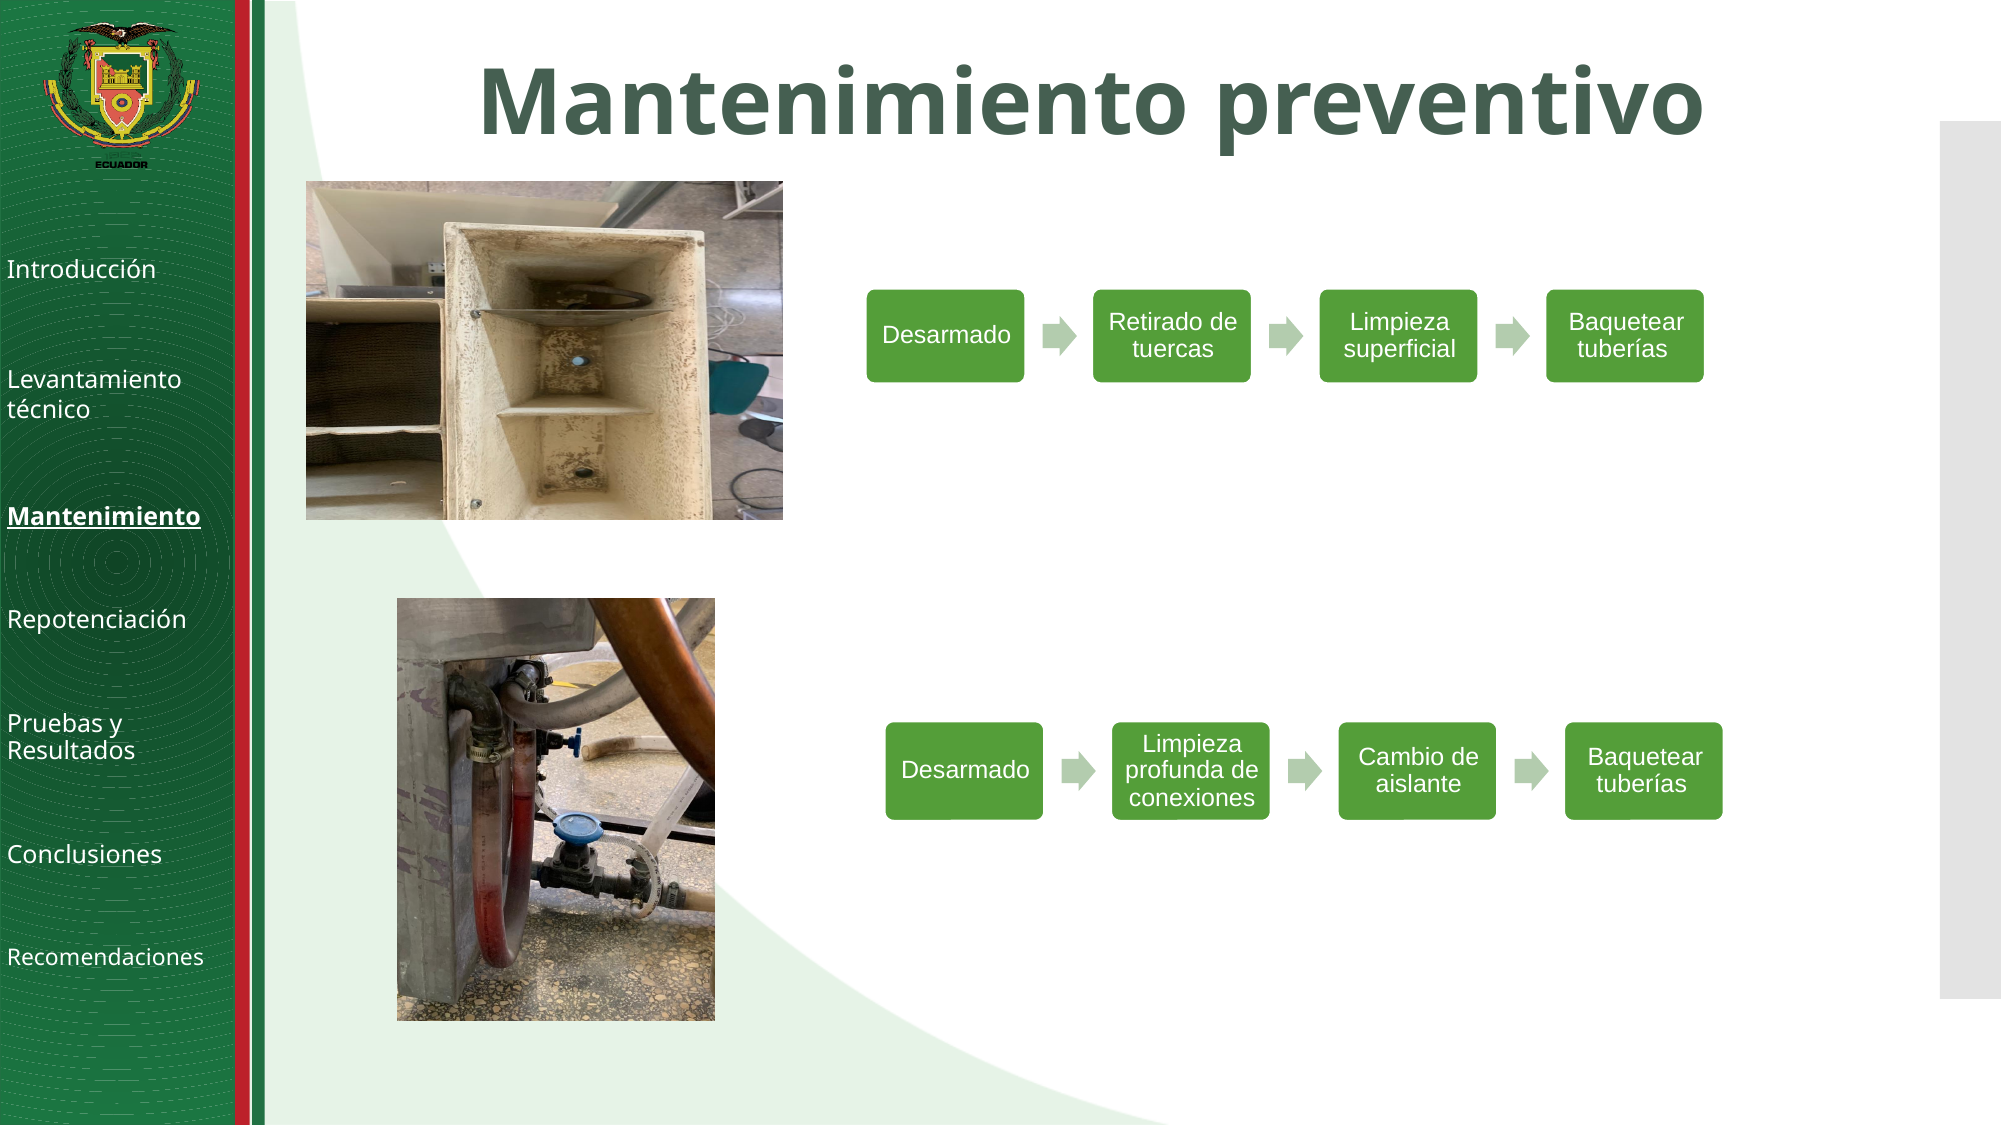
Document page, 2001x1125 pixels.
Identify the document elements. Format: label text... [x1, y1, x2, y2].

picture [43, 22, 206, 168]
text_box Introducción Levantamiento técnico Mantenimiento Repotenciación Pruebas y Resultados Conclusiones Recomendaciones [0, 246, 264, 1064]
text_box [882, 477, 1726, 1065]
title Mantenimiento preventivo [319, 16, 1865, 195]
picture [265, 2, 1181, 1124]
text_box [864, 42, 1707, 630]
